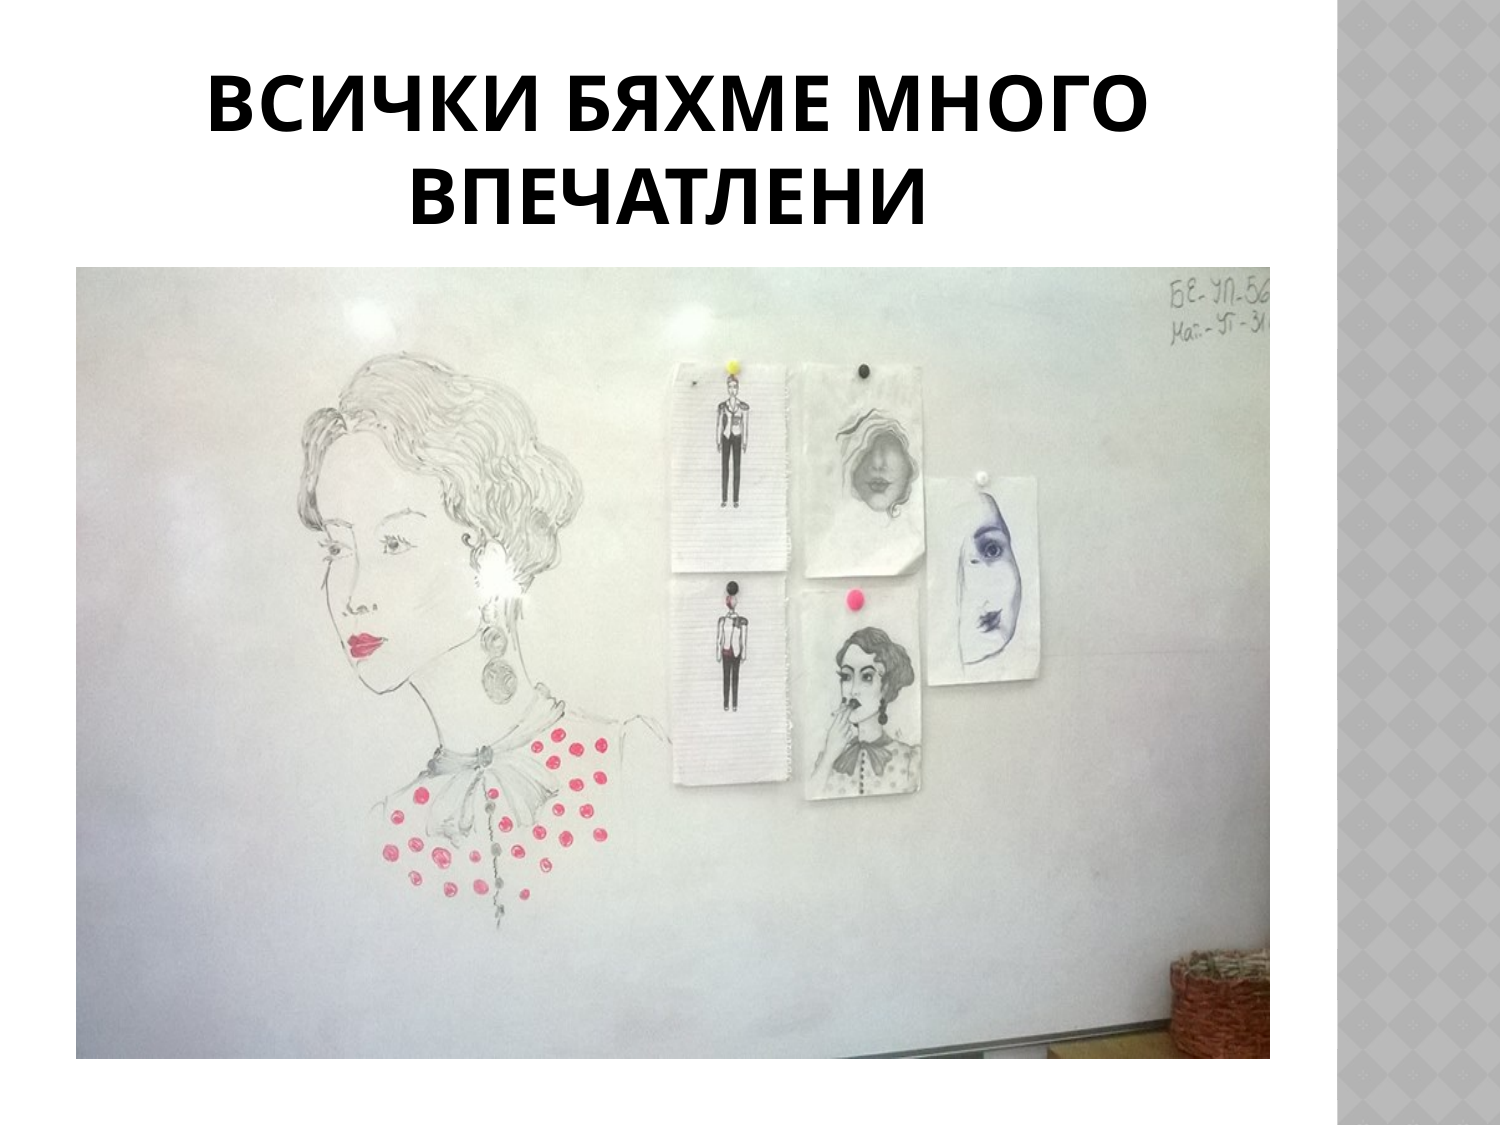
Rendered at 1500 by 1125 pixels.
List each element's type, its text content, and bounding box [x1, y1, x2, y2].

picture [76, 266, 1271, 1059]
title всички бяхме много впечатлени [75, 52, 1263, 240]
